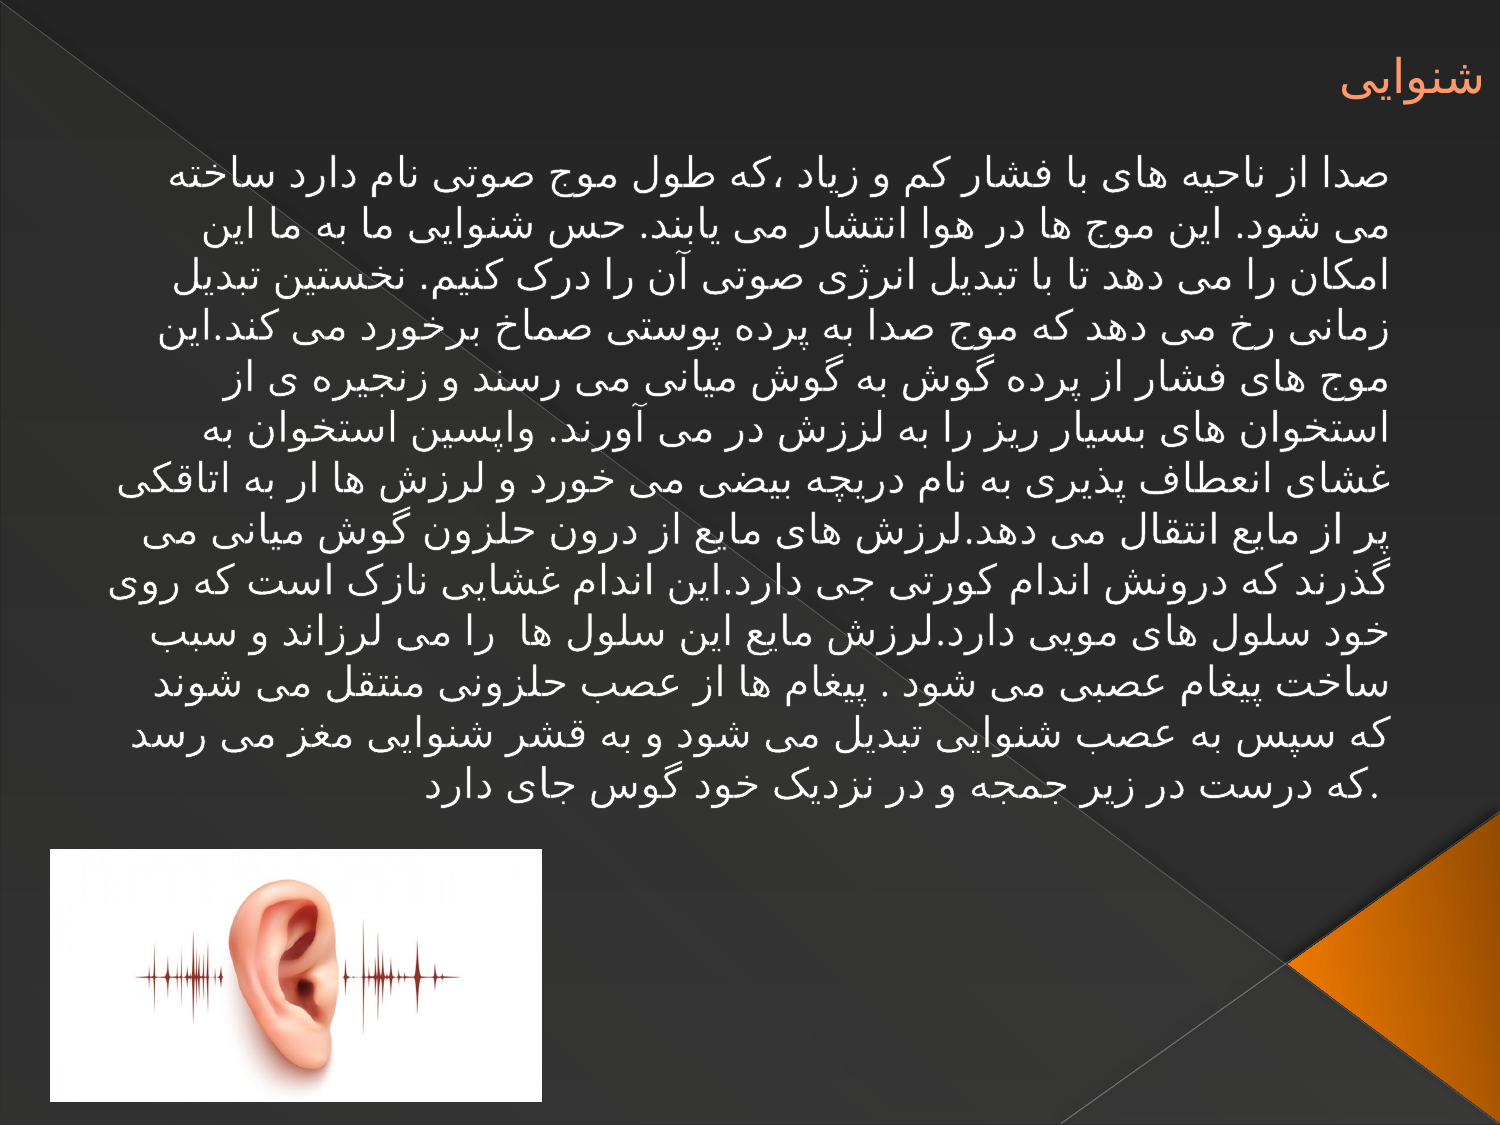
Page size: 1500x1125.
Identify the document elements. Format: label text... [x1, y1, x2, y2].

picture [50, 849, 542, 1102]
title شنوایی [976, 37, 1500, 111]
subtitle صدا از ناحیه های با فشار کم و زیاد ،که طول موج صوتی نام دارد ساخته می شود. این موج ها در هوا انتشار می یابند. حس شنوایی ما به ما این امکان را می دهد تا با تبدیل انرژی صوتی آن را درک کنیم. نخستین تبدیل زمانی رخ می دهد که موج صدا به پرده پوستی صماخ برخورد می کند.این موج های فشار از پرده گوش به گوش میانی می رسند و زنجیره ی از استخوان های بسیار ریز را به لززش در می آورند. واپسین استخوان به غشای انعطاف پذیری به نام دریچه بیضی می خورد و لرزش ها ار به اتاقکی پر از مایع انتقال می دهد.لرزش های مایع از درون حلزون گوش میانی می گذرند که درونش اندام کورتی جی دارد.این اندام غشایی نازک است که روی خود سلول های مویی دارد.لرزش مایع این سلول ها را می لرزاند و سبب ساخت پیغام عصبی می شود . پیغام ها از عصب حلزونی منتقل می شوند که سپس به عصب شنوایی تبدیل می شود و به قشر شنوایی مغز می رسد که درست در زیر جمجه و در نزدیک خود گوس جای دارد. [87, 137, 1411, 856]
